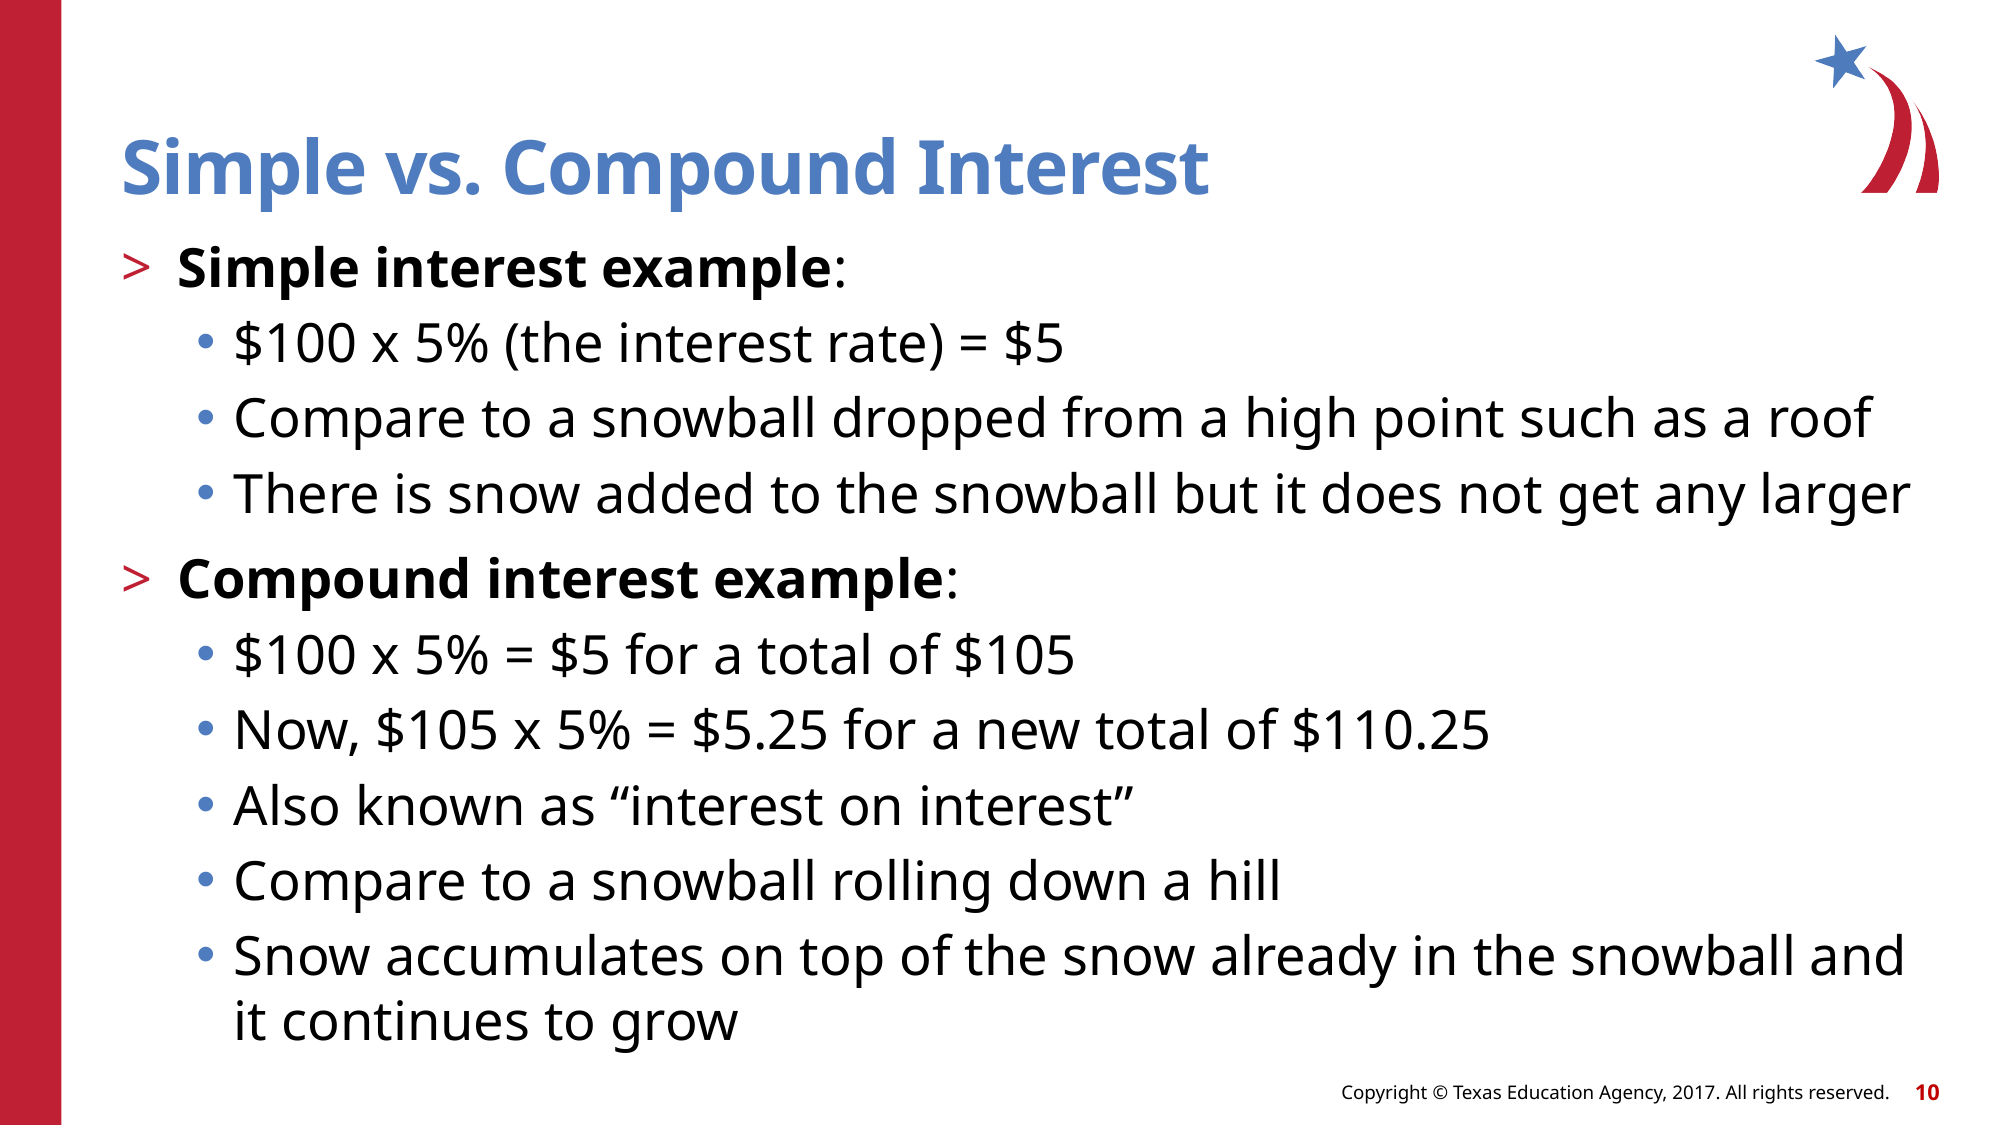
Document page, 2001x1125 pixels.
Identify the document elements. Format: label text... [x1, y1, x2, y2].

picture [1814, 34, 1939, 193]
list Simple interest example: $100 x 5% (the interest rate) = $5 Compare to a snowball dropped from a high point such as a roof There is snow added to the snowball but it does not get any larger Compound interest example: $100 x 5% = $5 for a total of $105 Now, $105 x 5% = $5.25 for a new total of $110.25 Also known as “interest on interest” Compare to a snowball rolling down a hill Snow accumulates on top of the snow already in the snowball and it continues to grow [121, 233, 1936, 1010]
title Simple vs. Compound Interest [121, 66, 1772, 211]
